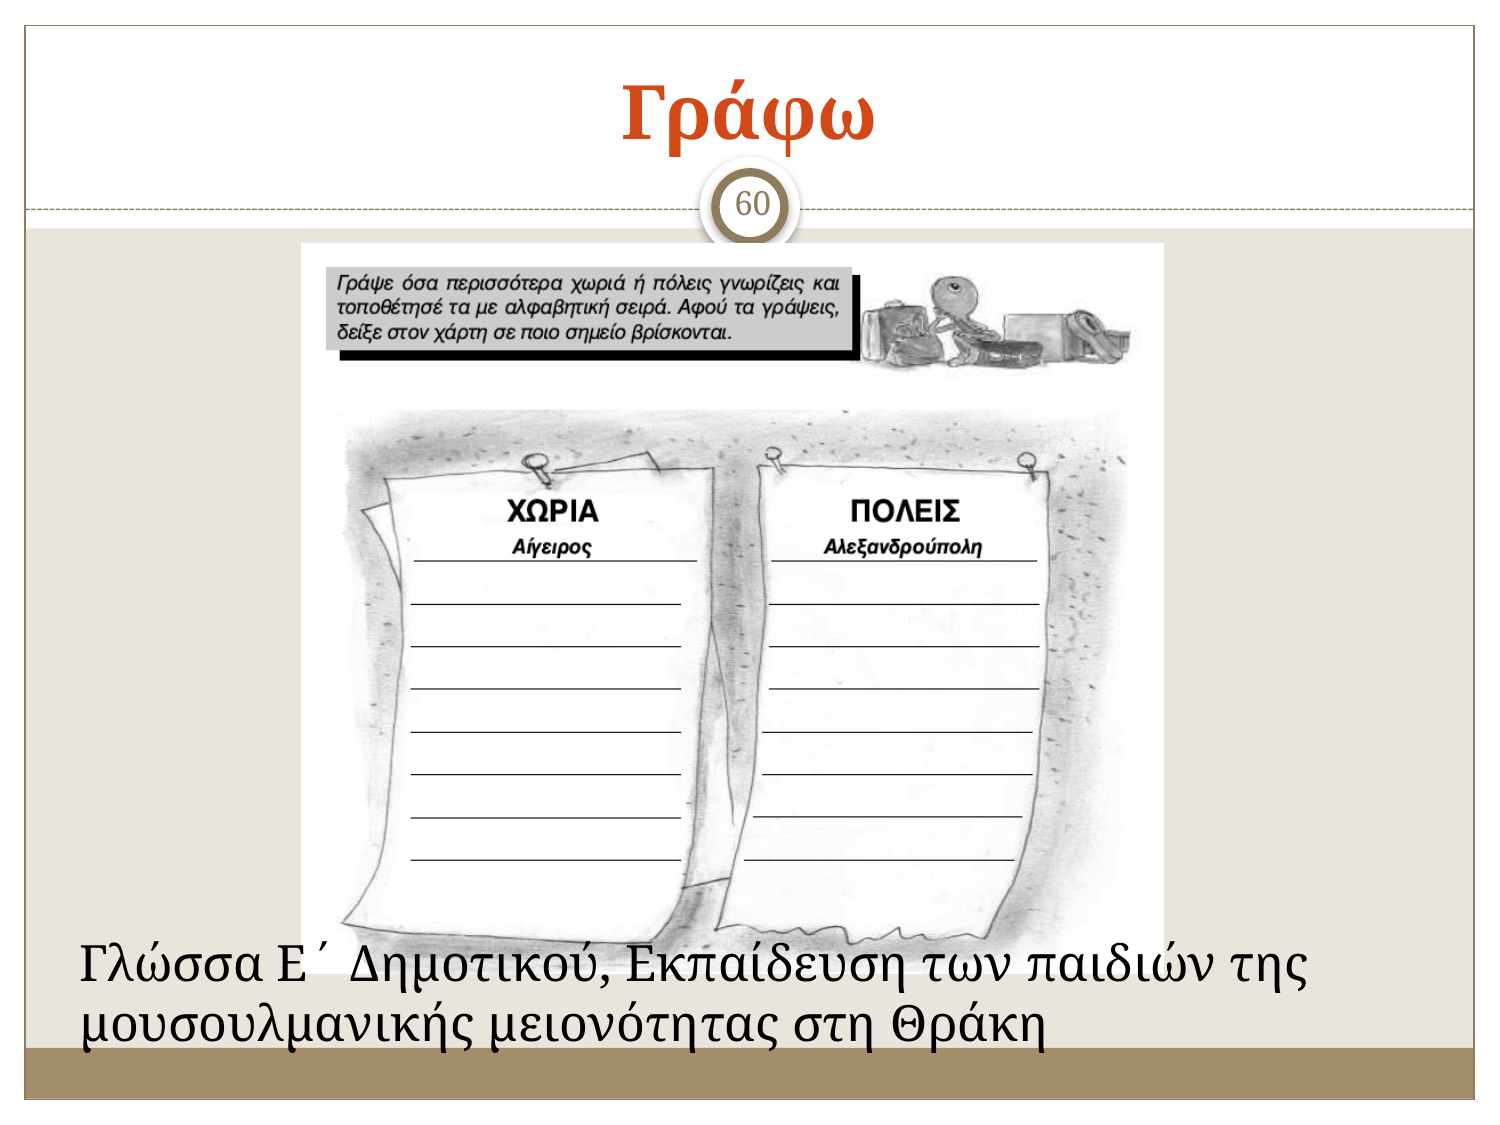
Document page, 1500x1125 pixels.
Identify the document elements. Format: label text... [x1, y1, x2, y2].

picture [300, 243, 1164, 974]
title Γράφω [49, 37, 1450, 162]
text_box Γλώσσα Ε΄ Δημοτικού, Εκπαίδευση των παιδιών της μουσουλμανικής μειονότητας στη Θράκη [64, 940, 1436, 1059]
slide_number 60 [715, 168, 791, 240]
